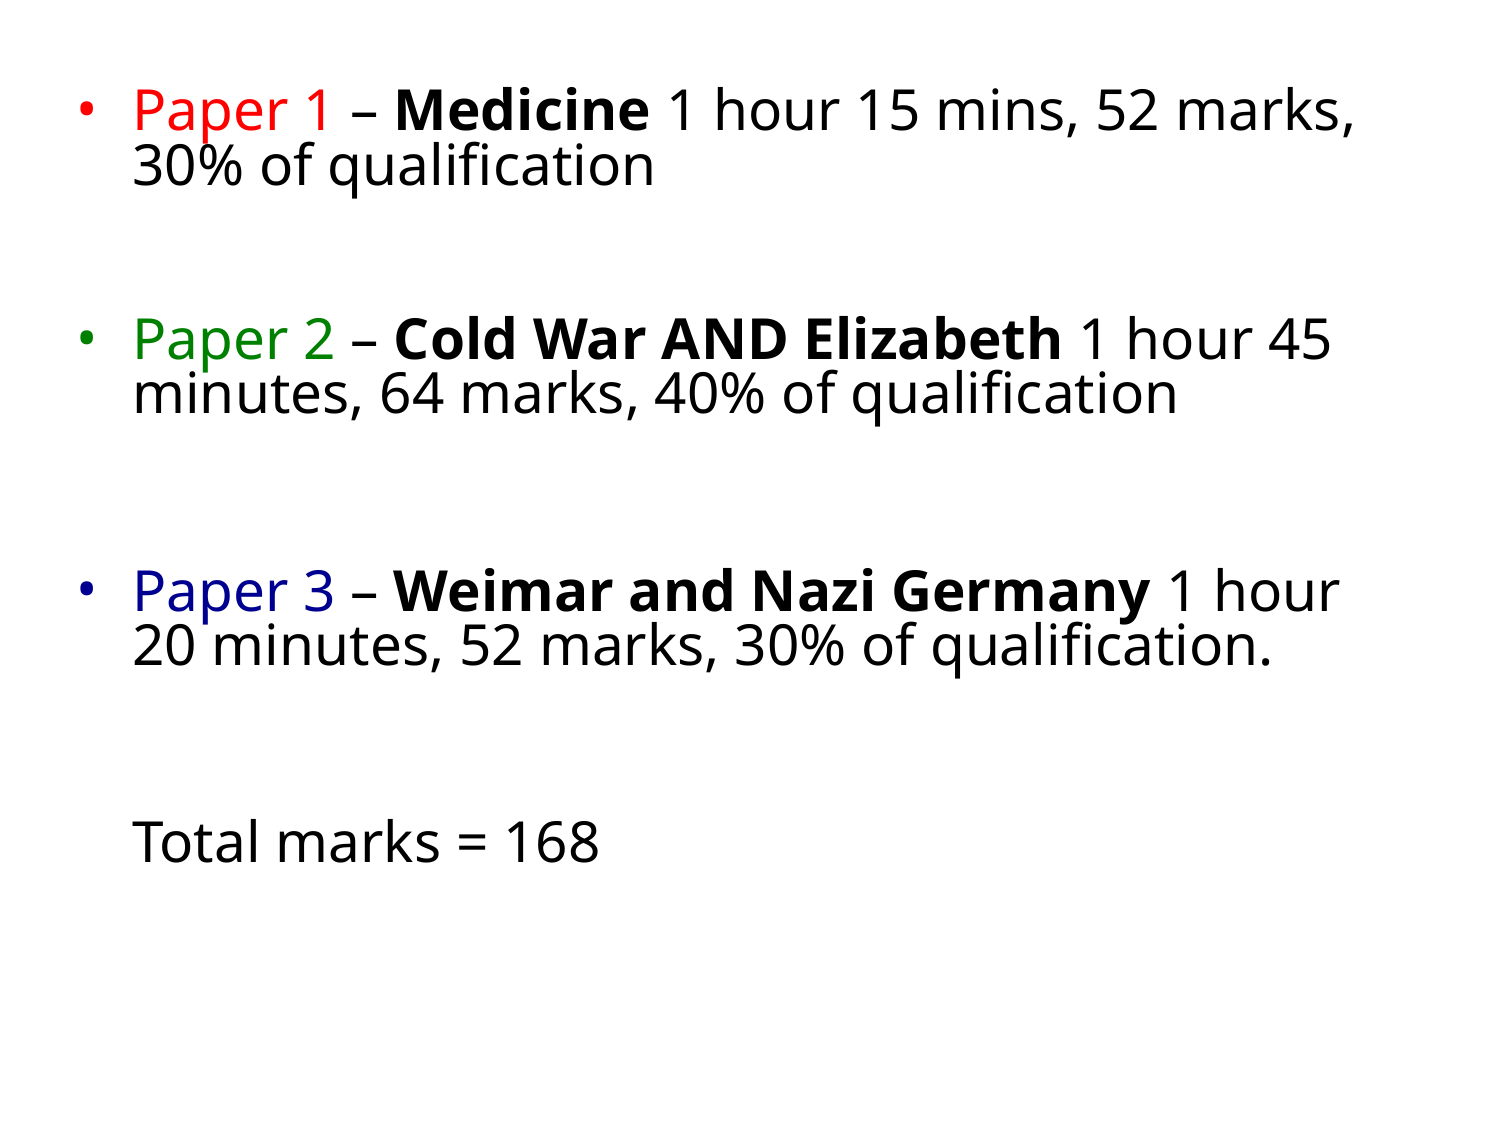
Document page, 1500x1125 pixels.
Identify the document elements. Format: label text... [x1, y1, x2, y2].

list Paper 1 – Medicine 1 hour 15 mins, 52 marks, 30% of qualification Paper 2 – Cold War AND Elizabeth 1 hour 45 minutes, 64 marks, 40% of qualification Paper 3 – Weimar and Nazi Germany 1 hour 20 minutes, 52 marks, 30% of qualification. Total marks = 168 [60, 79, 1411, 1045]
